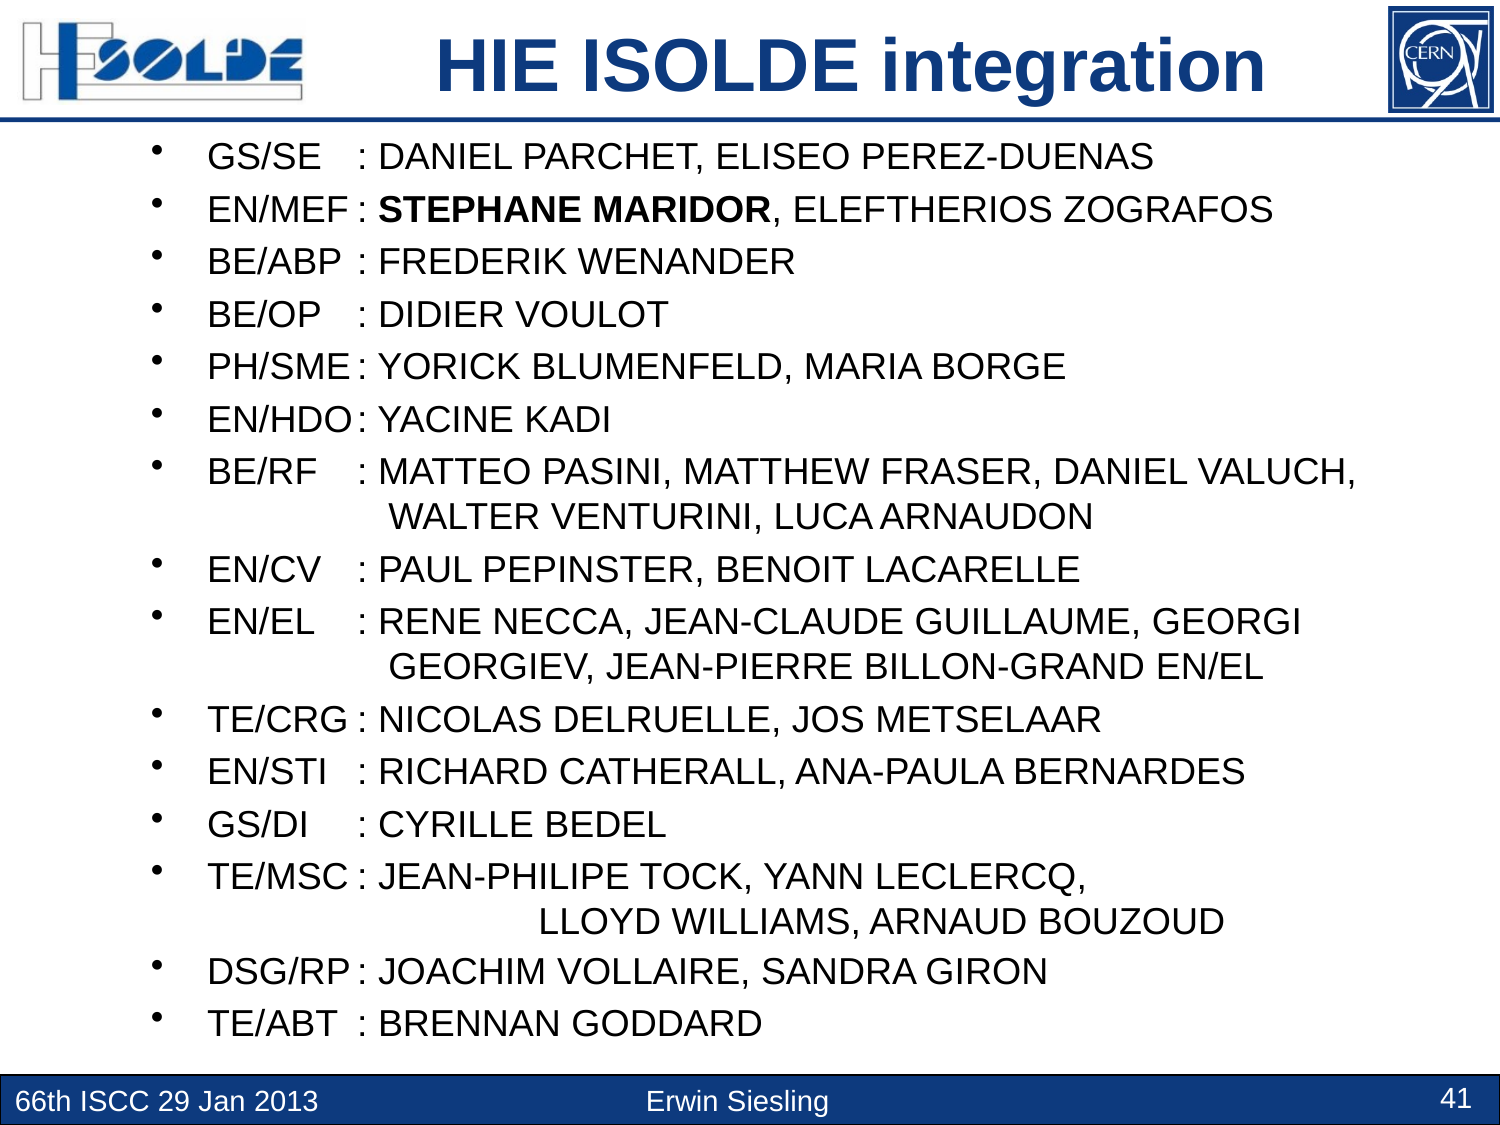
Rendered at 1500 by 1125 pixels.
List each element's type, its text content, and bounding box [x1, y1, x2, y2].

slide_number 41 [1137, 1071, 1488, 1125]
picture [17, 18, 307, 105]
text_box GS/SE : DANIEL PARCHET, ELISEO PEREZ-DUENAS EN/MEF : STEPHANE MARIDOR, ELEFTHERIOS ZOGRAFOS BE/ABP : FREDERIK WENANDER BE/OP : DIDIER VOULOT PH/SME : YORICK BLUMENFELD, MARIA BORGE EN/HDO : YACINE KADI BE/RF : MATTEO PASINI, MATTHEW FRASER, DANIEL VALUCH, WALTER VENTURINI, LUCA ARNAUDON EN/CV : PAUL PEPINSTER, BENOIT LACARELLE EN/EL : RENE NECCA, JEAN-CLAUDE GUILLAUME, GEORGI GEORGIEV, JEAN-PIERRE BILLON-GRAND EN/EL TE/CRG : NICOLAS DELRUELLE, JOS METSELAAR EN/STI : RICHARD CATHERALL, ANA-PAULA BERNARDES GS/DI : CYRILLE BEDEL TE/MSC : JEAN-PHILIPE TOCK, YANN LECLERCQ, LLOYD WILLIAMS, ARNAUD BOUZOUD DSG/RP : JOACHIM VOLLAIRE, SANDRA GIRON TE/ABT : BRENNAN GODDARD [135, 124, 1488, 995]
text_box HIE ISOLDE integration [379, 8, 1326, 114]
picture [1388, 6, 1494, 113]
